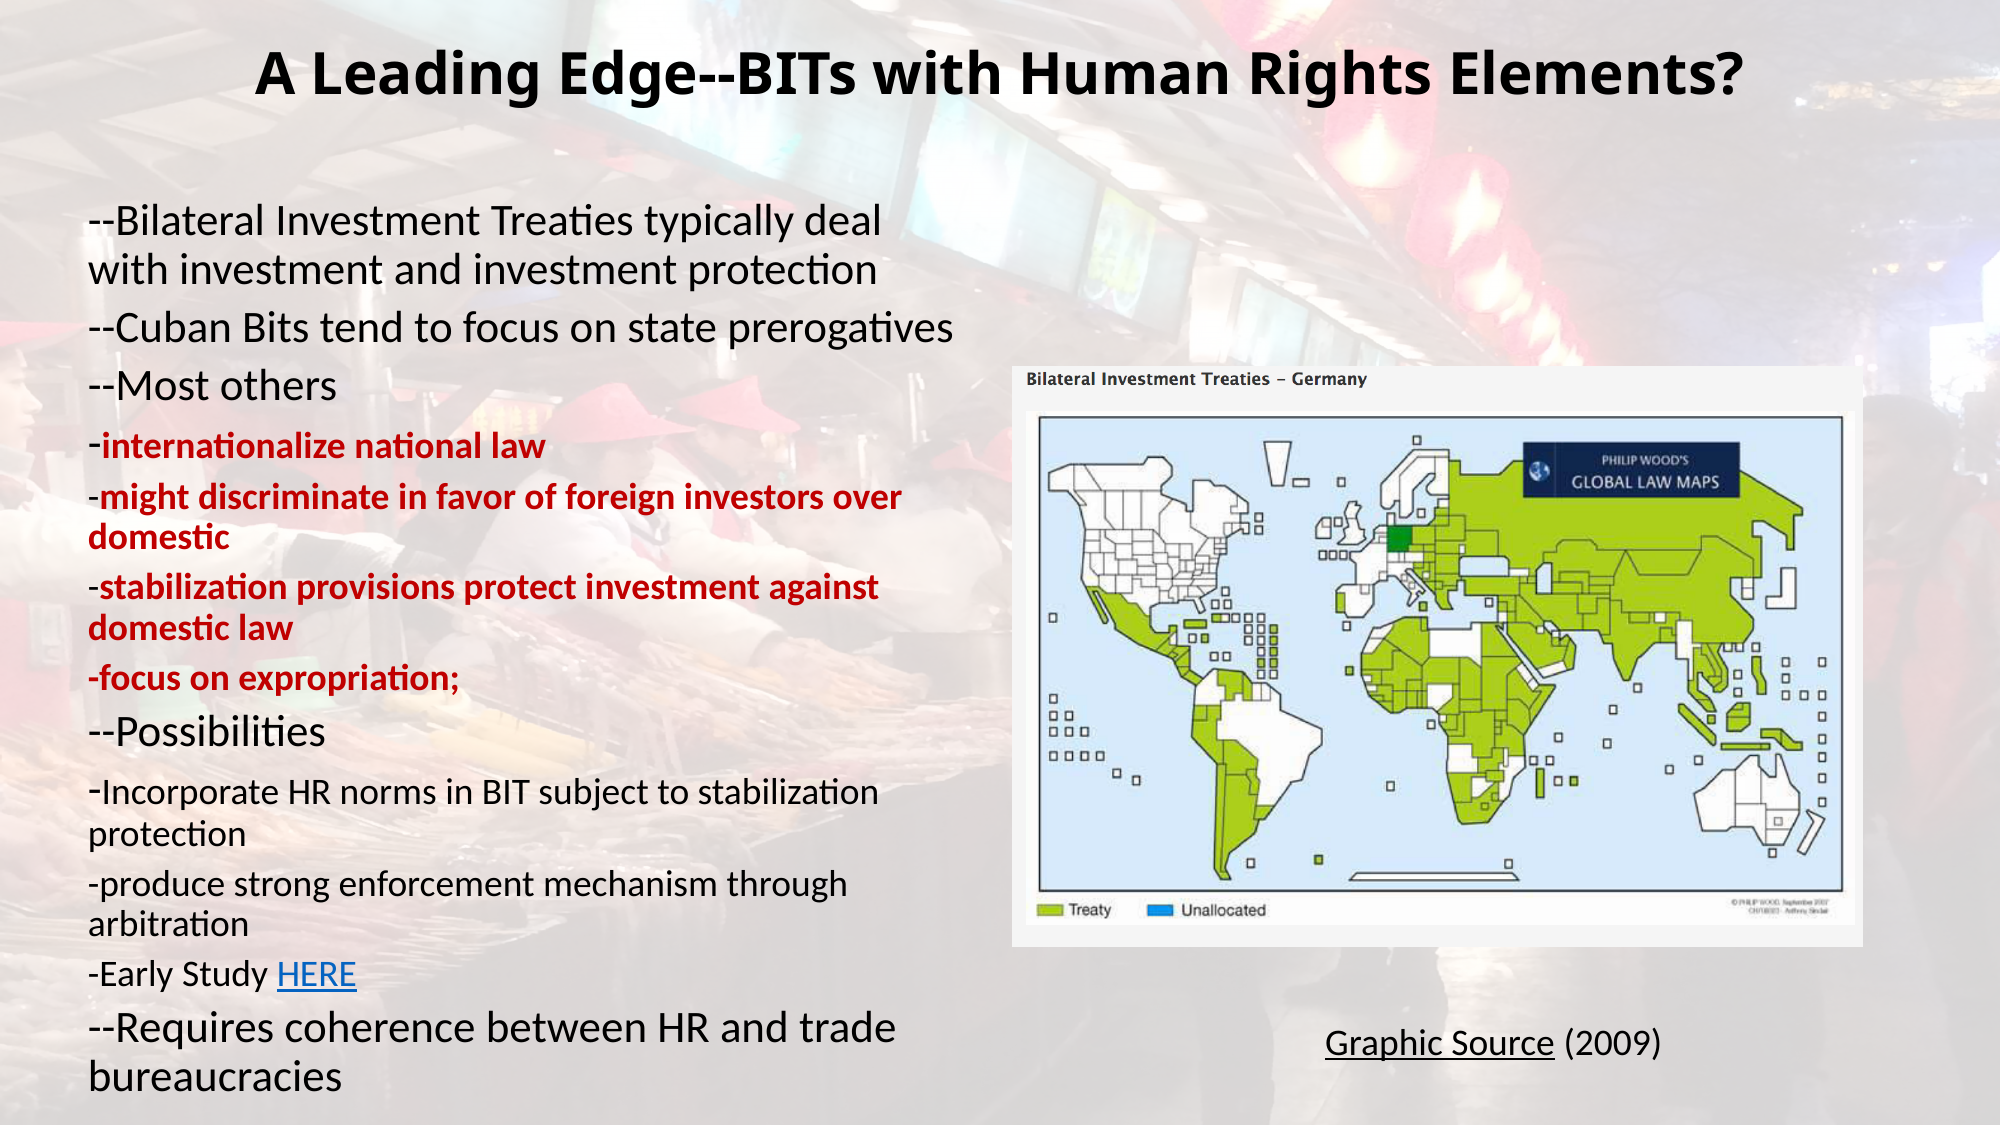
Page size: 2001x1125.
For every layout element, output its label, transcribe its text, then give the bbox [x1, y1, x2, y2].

text_box Graphic Source (2009) [1310, 1010, 1742, 1071]
list --Bilateral Investment Treaties typically deal with investment and investment protection --Cuban Bits tend to focus on state prerogatives --Most others -internationalize national law -might discriminate in favor of foreign investors over domestic -stabilization provisions protect investment against domestic law -focus on expropriation; --Possibilities -Incorporate HR norms in BIT subject to stabilization protection -produce strong enforcement mechanism through arbitration -Early Study HERE --Requires coherence between HR and trade bureaucracies [0, 189, 988, 1125]
title A Leading Edge--BITs with Human Rights Elements? [137, 0, 1863, 153]
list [1012, 366, 1863, 947]
